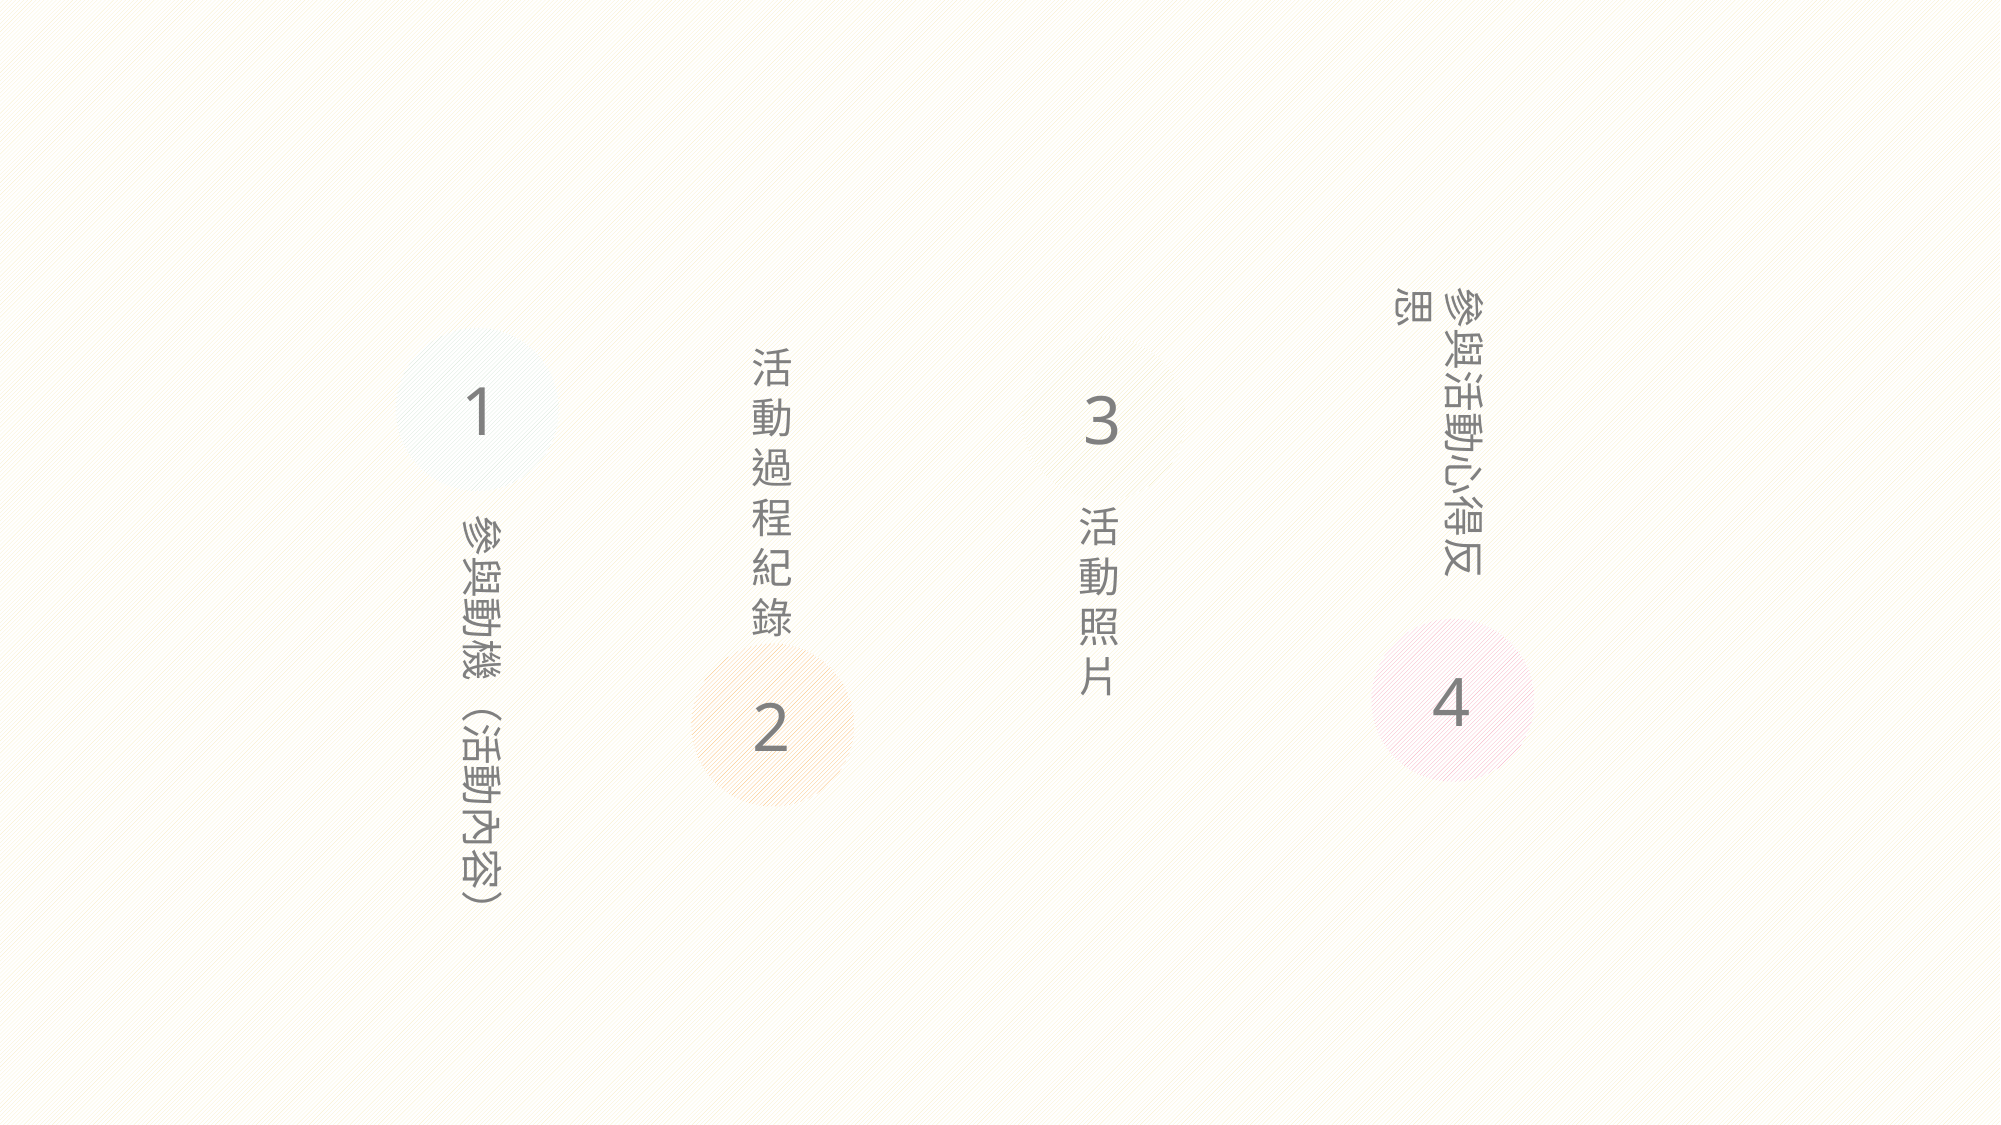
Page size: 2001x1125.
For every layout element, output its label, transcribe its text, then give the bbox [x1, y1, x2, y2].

text_box 參與活動心得反思 [1416, 272, 1498, 618]
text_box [1022, 336, 1186, 500]
text_box 活動過程紀錄 [736, 334, 813, 643]
text_box 活動照片 [1063, 500, 1140, 709]
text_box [1371, 618, 1535, 782]
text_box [395, 327, 559, 491]
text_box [691, 643, 855, 807]
text_box 參與動機（活動內容） [434, 499, 516, 970]
